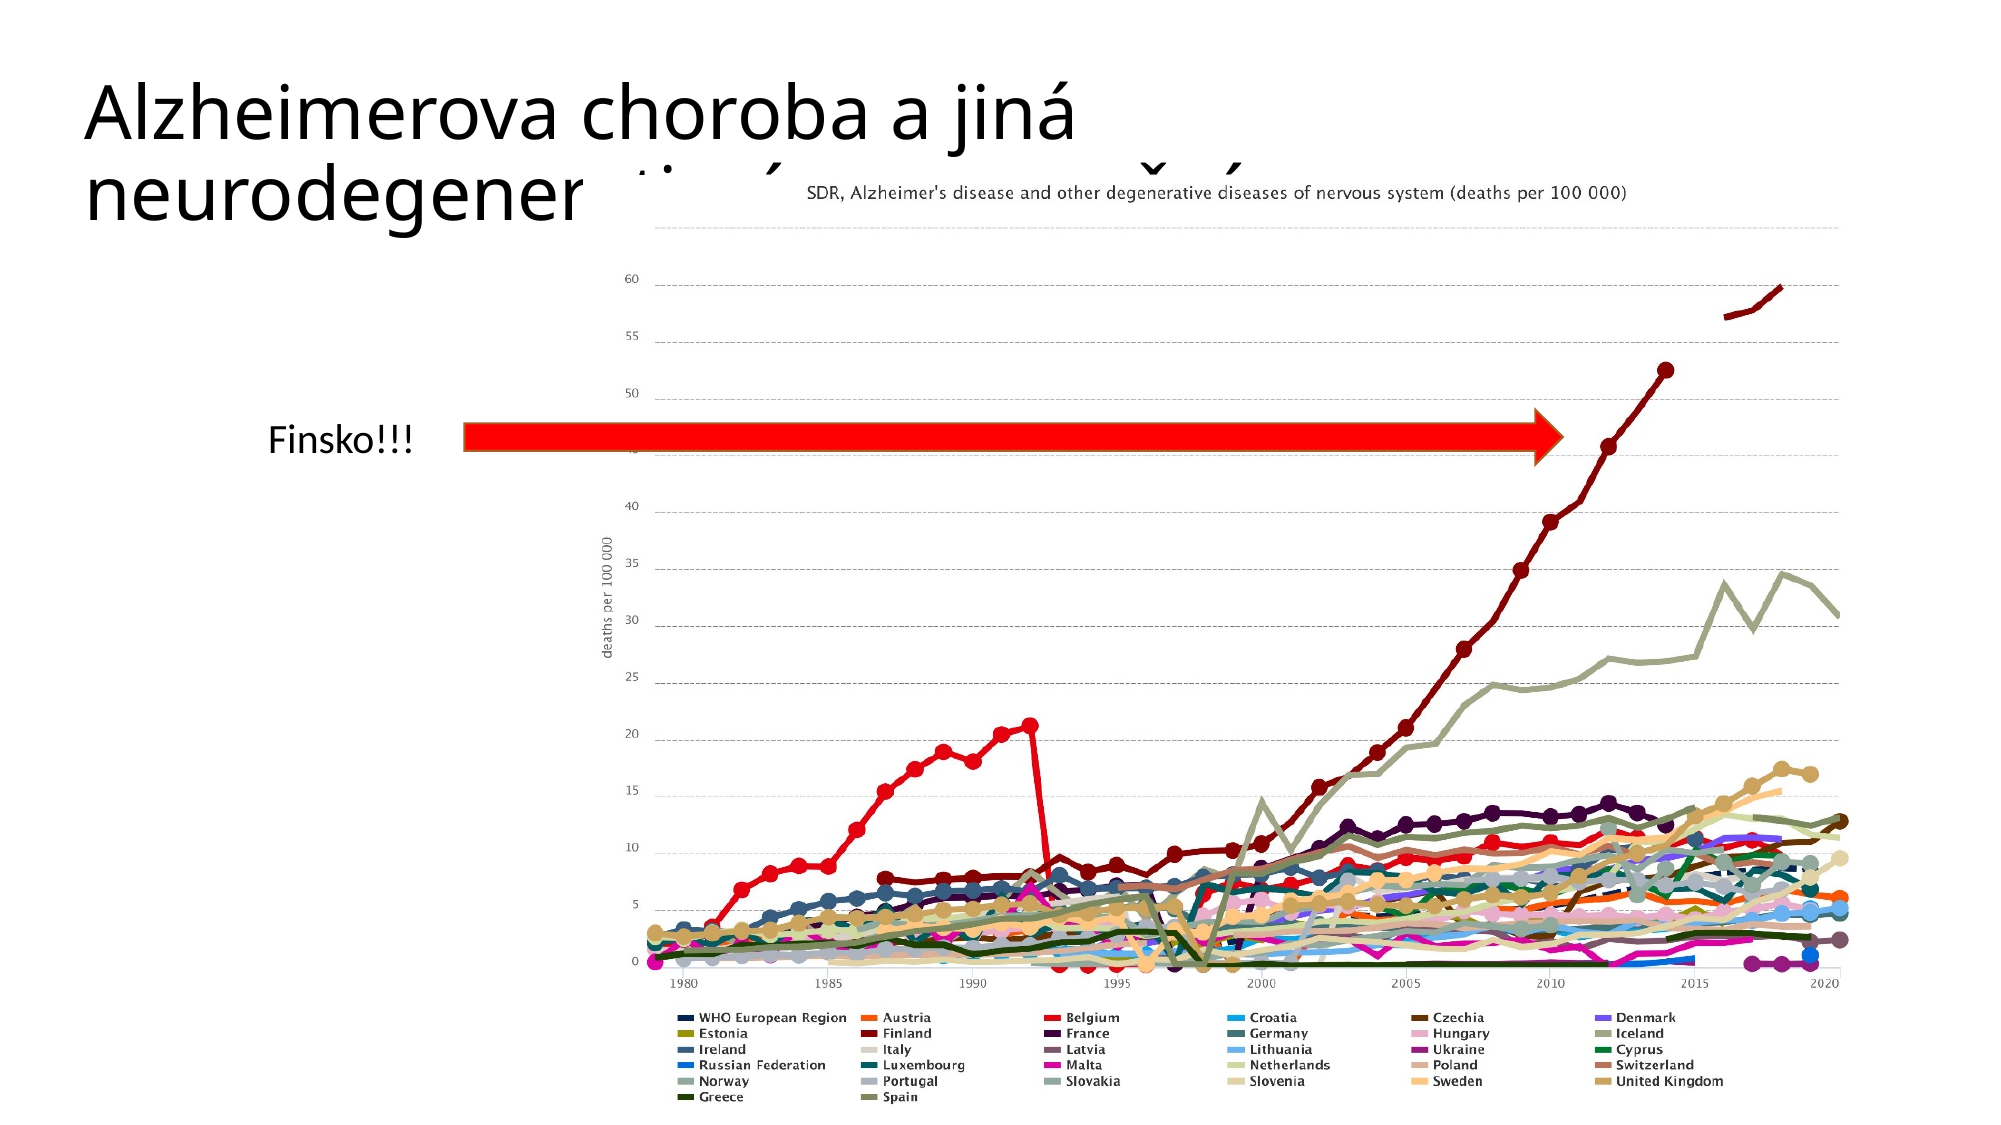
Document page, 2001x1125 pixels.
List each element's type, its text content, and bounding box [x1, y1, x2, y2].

title Alzheimerova choroba a jiná neurodegenerativní onemocnění [69, 47, 1795, 265]
list Finsko!!! [253, 409, 452, 493]
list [583, 175, 1850, 1125]
text_box [463, 422, 583, 452]
